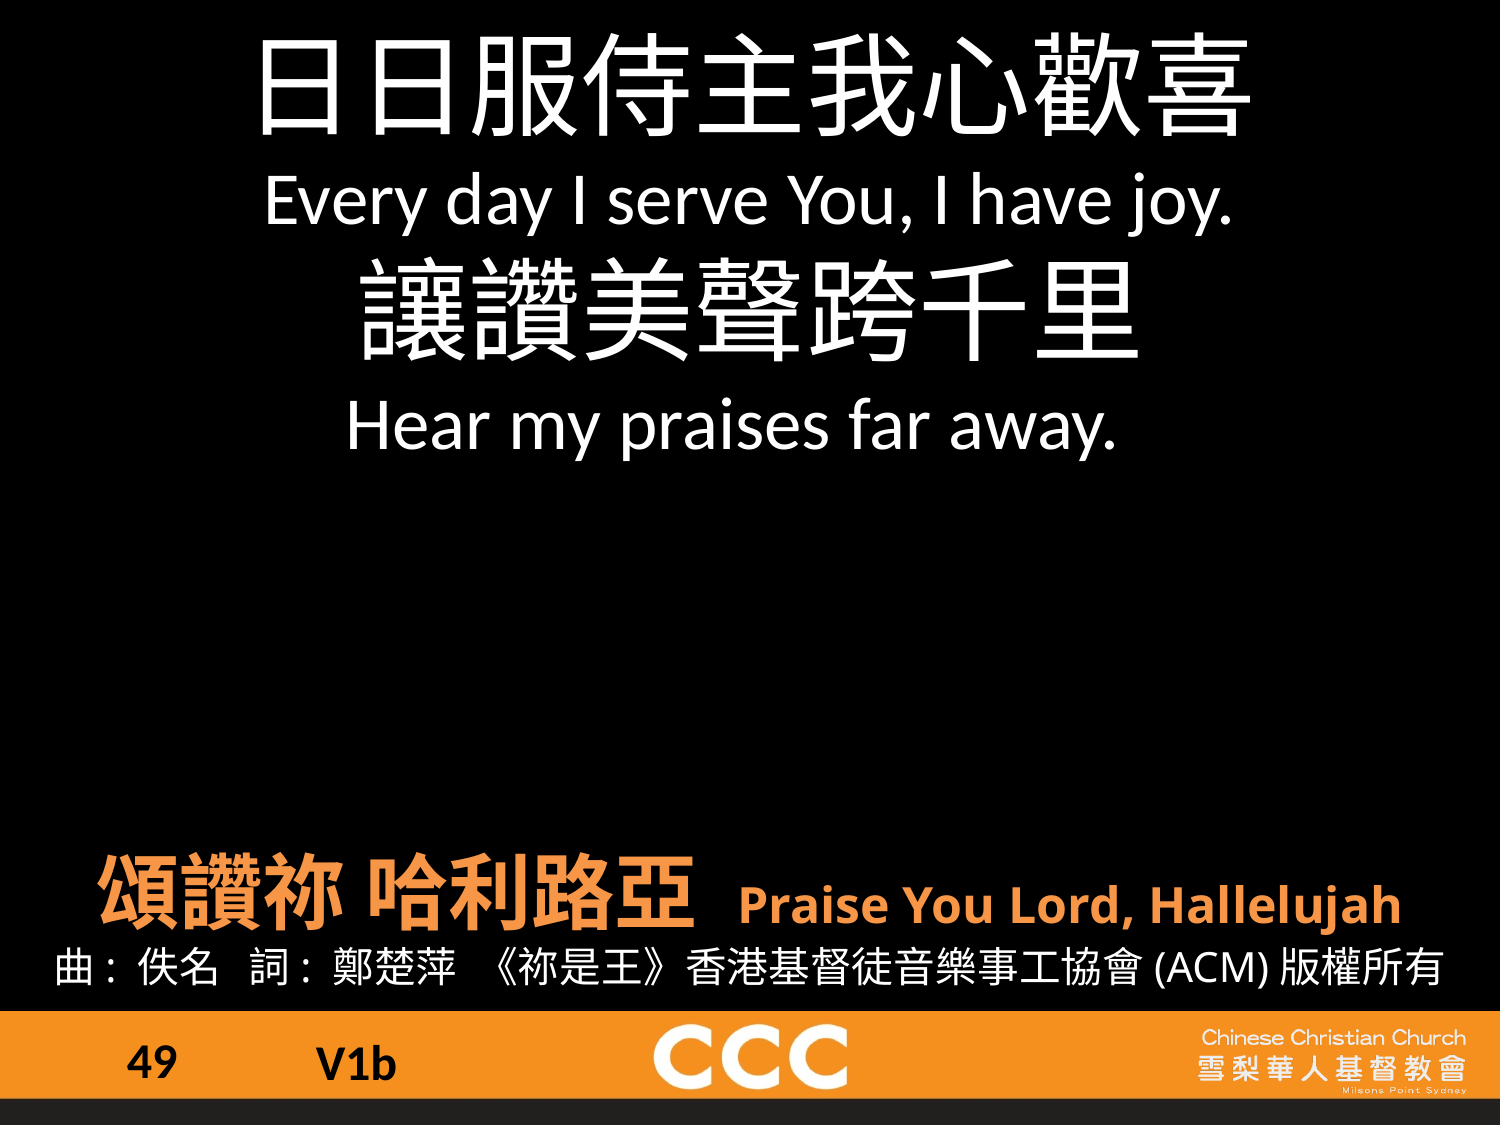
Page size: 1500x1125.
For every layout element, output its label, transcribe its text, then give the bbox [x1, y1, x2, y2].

text_box V1b [301, 1023, 431, 1099]
text_box 日日服侍主我心歡喜 Every day I serve You, I have joy. 讓讚美聲跨千里 Hear my praises far away. [0, 7, 1500, 472]
picture [0, 1048, 1500, 1125]
text_box 頌讚祢 哈利路亞 Praise You Lord, Hallelujah 曲: 佚名 詞: 鄭楚萍 《祢是王》香港基督徒音樂事工協會(ACM)版權所有 [0, 832, 1500, 1048]
slide_number 49 [112, 1020, 215, 1094]
